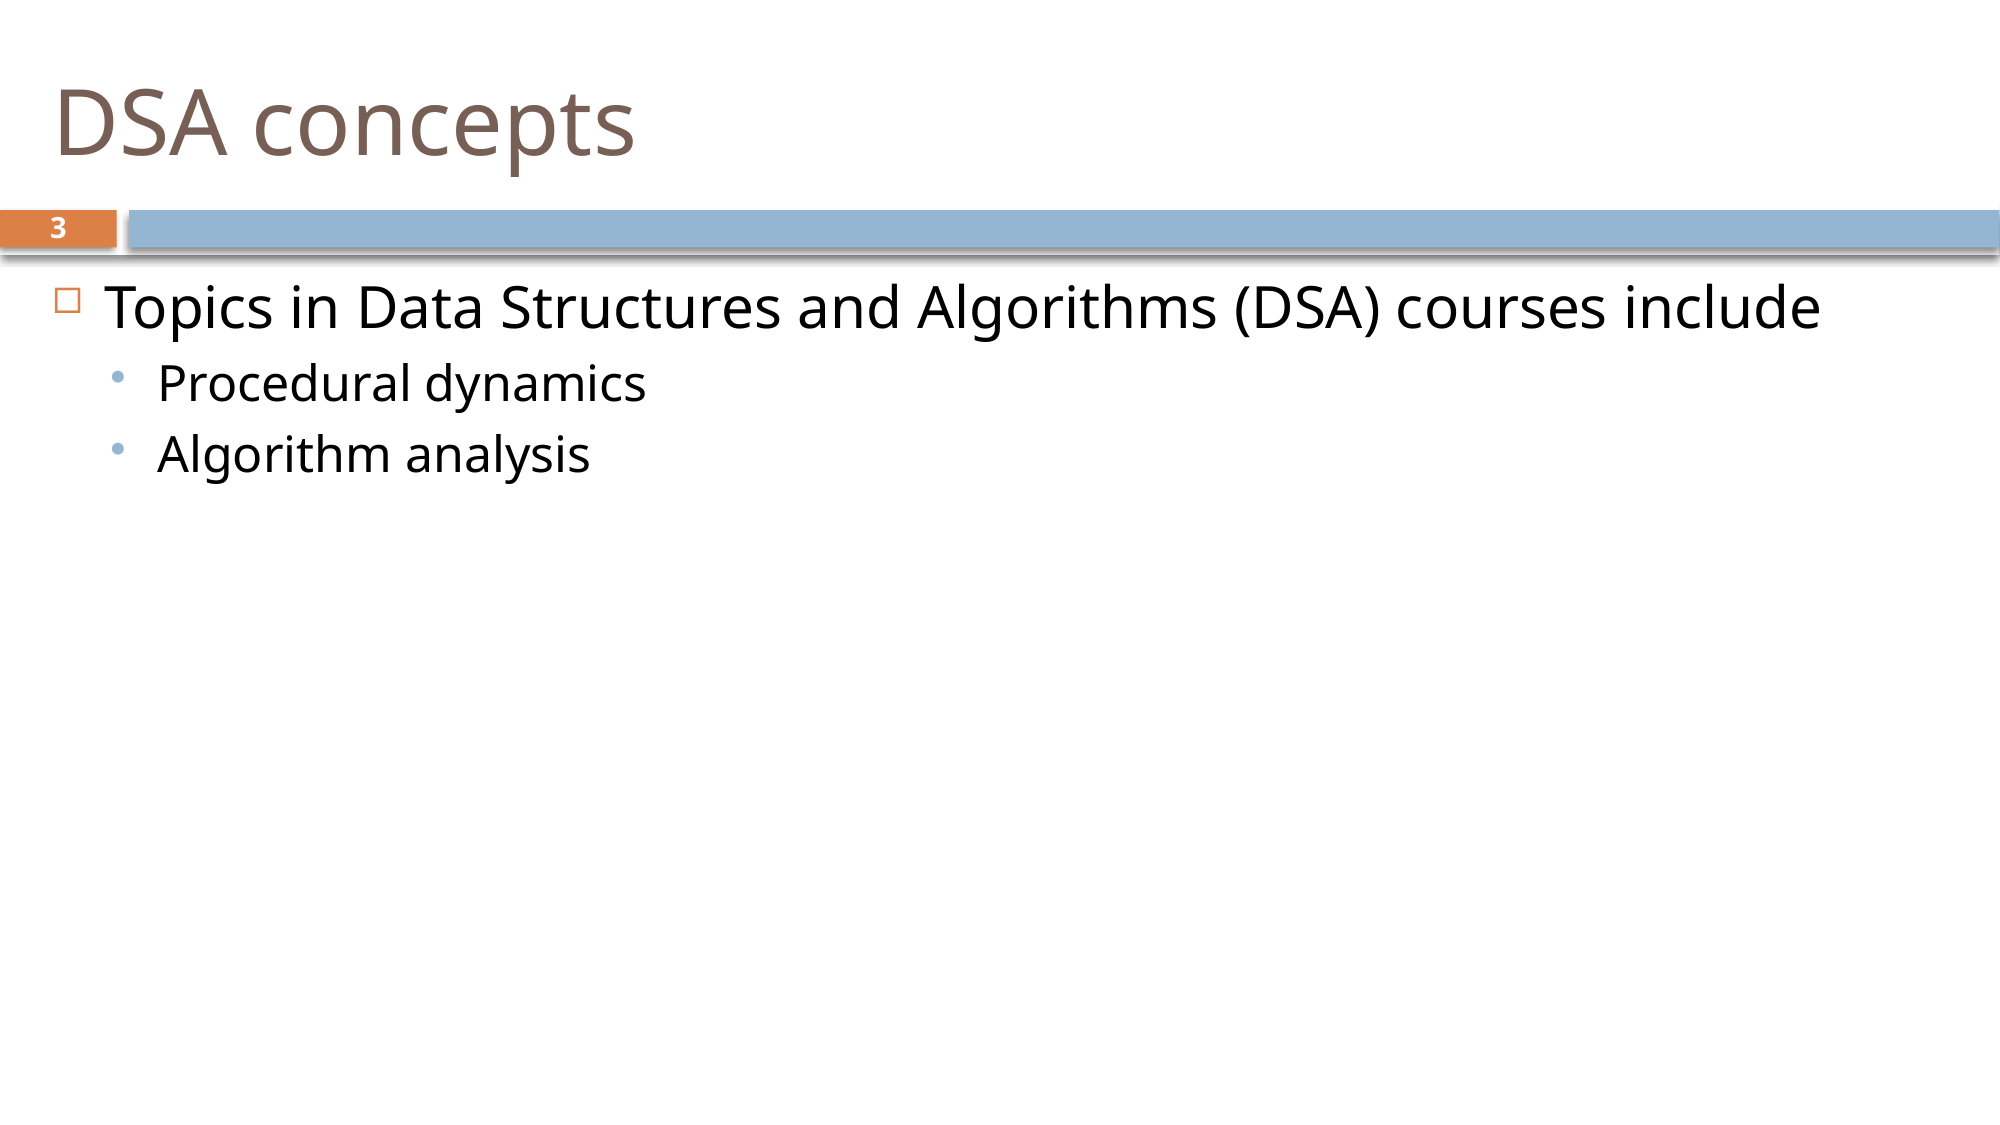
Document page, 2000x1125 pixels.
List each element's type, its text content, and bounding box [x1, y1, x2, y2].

list Topics in Data Structures and Algorithms (DSA) courses include Procedural dynamics Algorithm analysis [37, 262, 1963, 1075]
title DSA concepts [37, 37, 1917, 200]
slide_number 3 [0, 208, 117, 249]
